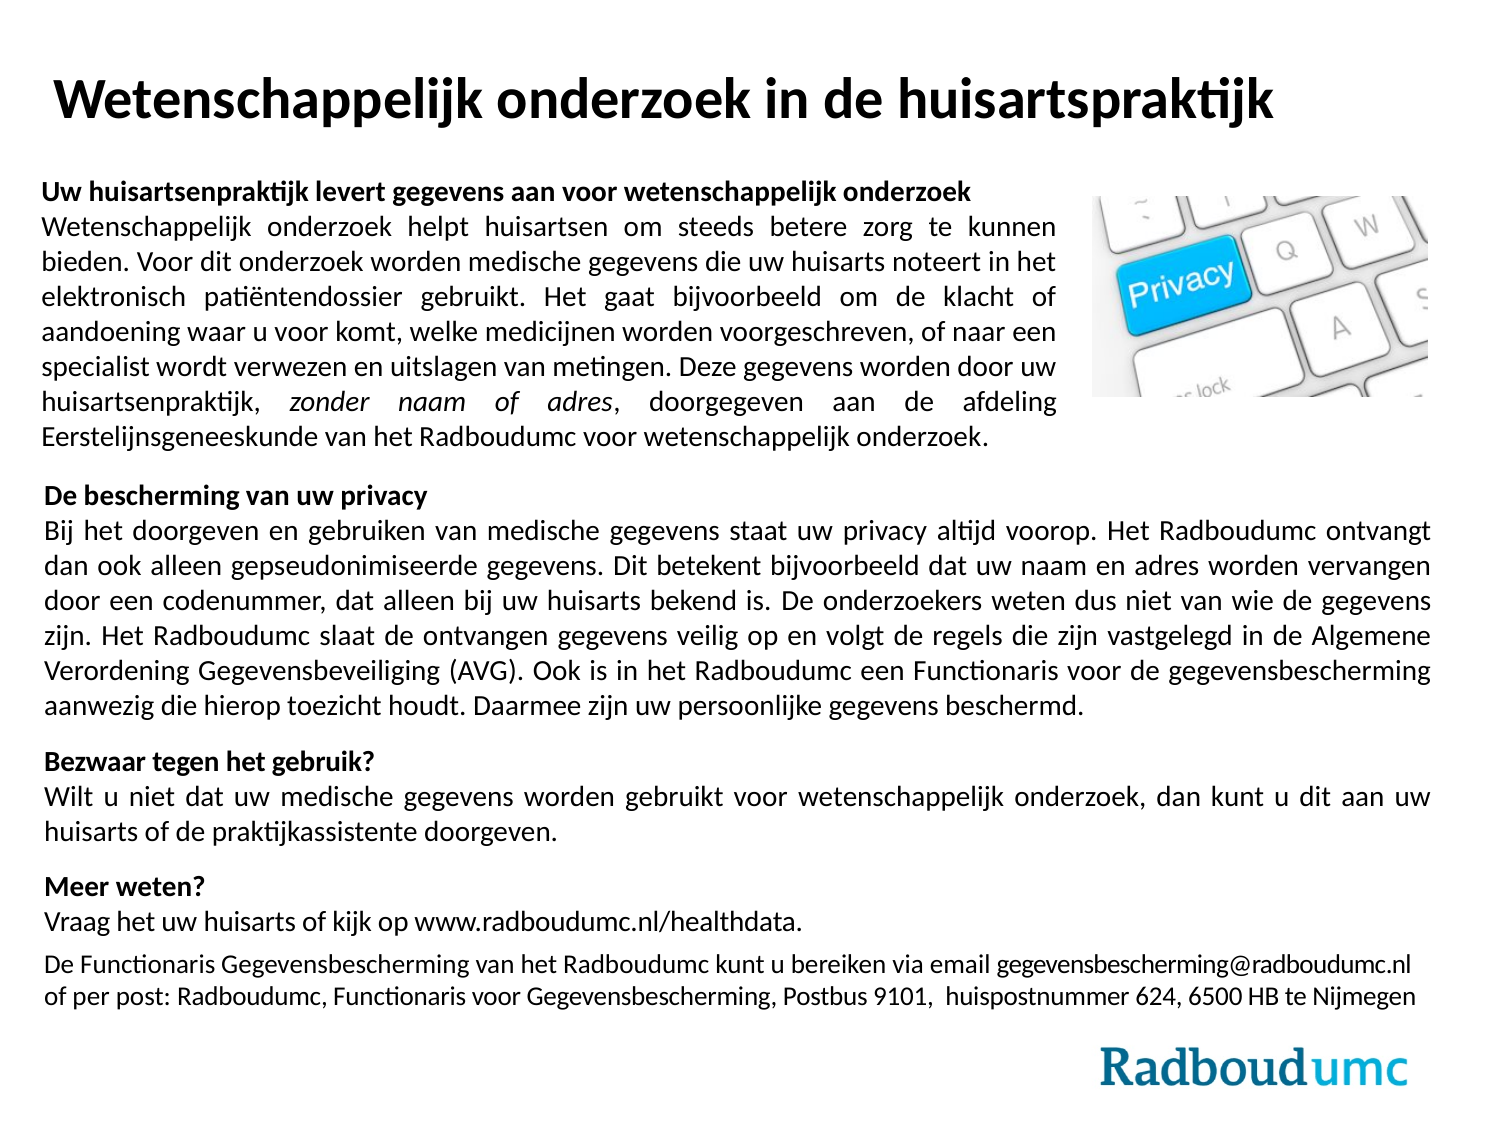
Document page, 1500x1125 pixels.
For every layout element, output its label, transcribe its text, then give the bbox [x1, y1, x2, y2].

picture [1092, 195, 1428, 398]
picture [1080, 1022, 1427, 1105]
subtitle Uw huisartsenpraktijk levert gegevens aan voor wetenschappelijk onderzoek Wetenschappelijk onderzoek helpt huisartsen om steeds betere zorg te kunnen bieden. Voor dit onderzoek worden medische gegevens die uw huisarts noteert in het elektronisch patiëntendossier gebruikt. Het gaat bijvoorbeeld om de klacht of aandoening waar u voor komt, welke medicijnen worden voorgeschreven, of naar een specialist wordt verwezen en uitslagen van metingen. Deze gegevens worden door uw huisartsenpraktijk, zonder naam of adres, doorgegeven aan de afdeling Eerstelijnsgeneeskunde van het Radboudumc voor wetenschappelijk onderzoek. [41, 172, 1058, 469]
text_box De bescherming van uw privacy Bij het doorgeven en gebruiken van medische gegevens staat uw privacy altijd voorop. Het Radboudumc ontvangt dan ook alleen gepseudonimiseerde gegevens. Dit betekent bijvoorbeeld dat uw naam en adres worden vervangen door een codenummer, dat alleen bij uw huisarts bekend is. De onderzoekers weten dus niet van wie de gegevens zijn. Het Radboudumc slaat de ontvangen gegevens veilig op en volgt de regels die zijn vastgelegd in de Algemene Verordening Gegevensbeveiliging (AVG). Ook is in het Radboudumc een Functionaris voor de gegevensbescherming aanwezig die hierop toezicht houdt. Daarmee zijn uw persoonlijke gegevens beschermd. Bezwaar tegen het gebruik? Wilt u niet dat uw medische gegevens worden gebruikt voor wetenschappelijk onderzoek, dan kunt u dit aan uw huisarts of de praktijkassistente doorgeven. Meer weten? Vraag het uw huisarts of kijk op www.radboudumc.nl/healthdata. De Functionaris Gegevensbescherming van het Radboudumc kunt u bereiken via email gegevensbescherming@radboudumc.nl of per post: Radboudumc, Functionaris voor Gegevensbescherming, Postbus 9101, huispostnummer 624, 6500 HB te Nijmegen [29, 469, 1447, 1089]
title Wetenschappelijk onderzoek in de huisartspraktijk [53, 42, 1459, 131]
